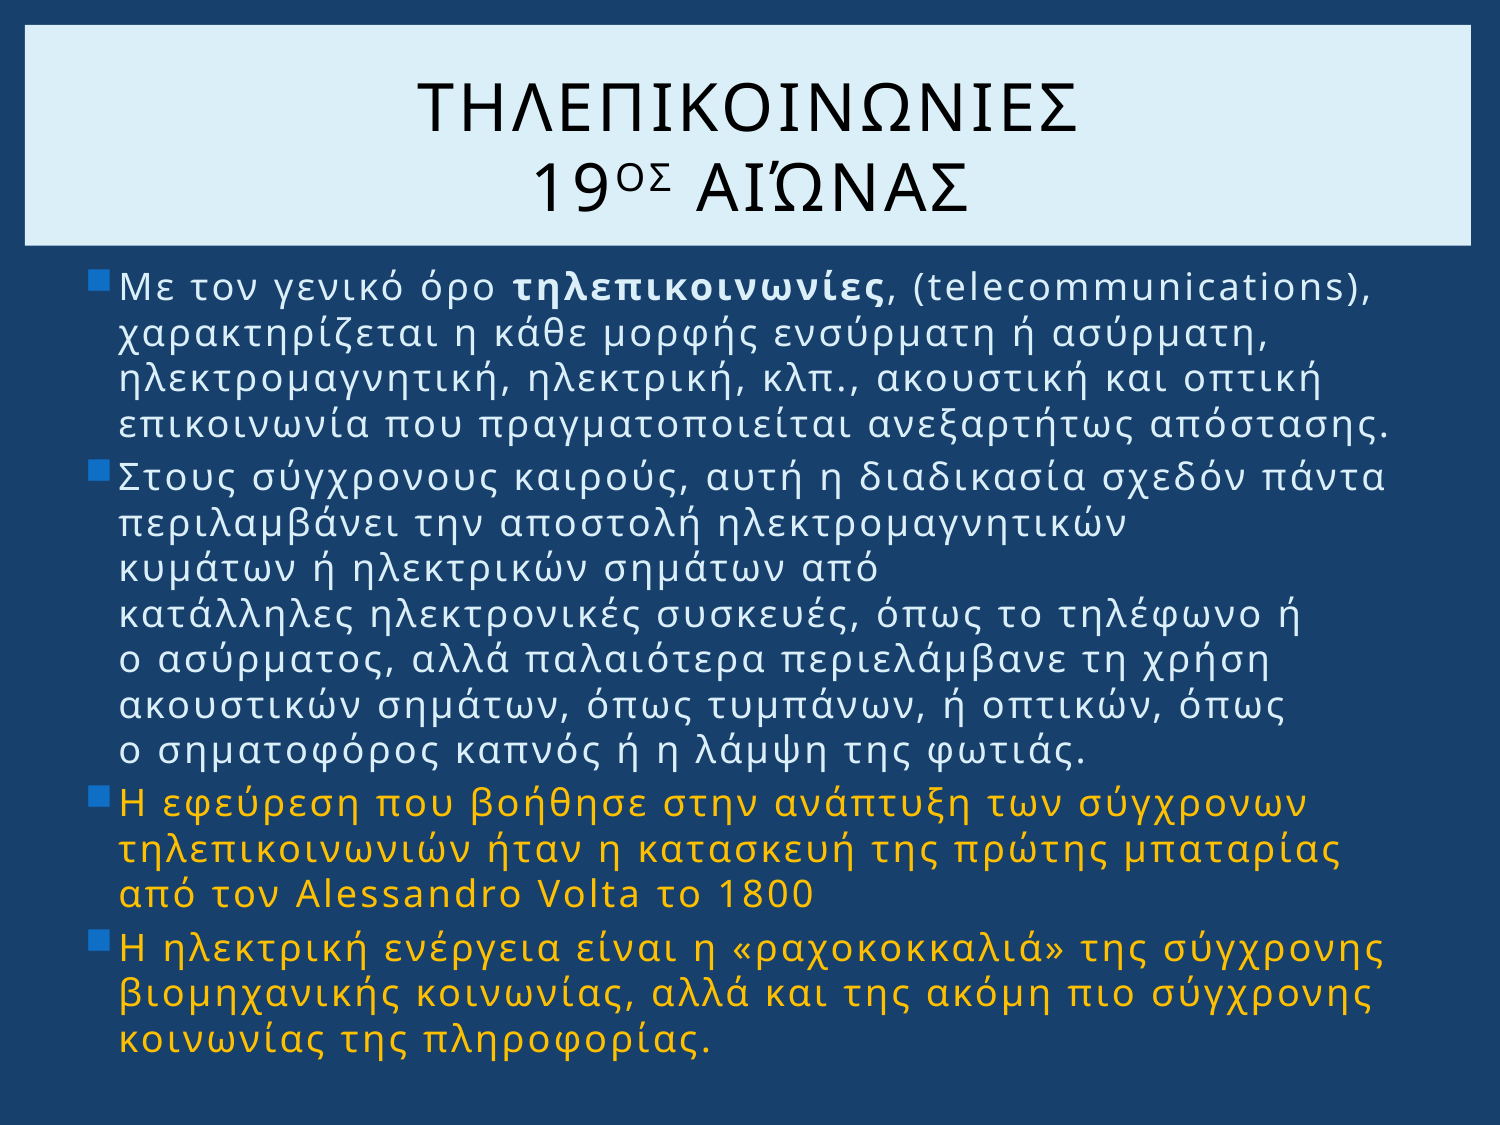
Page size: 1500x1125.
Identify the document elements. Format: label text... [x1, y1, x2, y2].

list Με τον γενικό όρο τηλεπικοινωνίες, (telecommunications), χαρακτηρίζεται η κάθε μορφής ενσύρματη ή ασύρματη, ηλεκτρομαγνητική, ηλεκτρική, κλπ., ακουστική και οπτική επικοινωνία που πραγματοποιείται ανεξαρτήτως απόστασης. Στους σύγχρονους καιρούς, αυτή η διαδικασία σχεδόν πάντα περιλαμβάνει την αποστολή ηλεκτρομαγνητικών κυμάτων ή ηλεκτρικών σημάτων από κατάλληλες ηλεκτρονικές συσκευές, όπως το τηλέφωνο ή ο ασύρματος, αλλά παλαιότερα περιελάμβανε τη χρήση ακουστικών σημάτων, όπως τυμπάνων, ή οπτικών, όπως ο σηματοφόρος καπνός ή η λάμψη της φωτιάς. Η εφεύρεση που βοήθησε στην ανάπτυξη των σύγχρονων τηλεπικοινωνιών ήταν η κατασκευή της πρώτης μπαταρίας από τον Alessandro Volta το 1800 Η ηλεκτρική ενέργεια είναι η «ραχοκοκκαλιά» της σύγχρονης βιομηχανικής κοινωνίας, αλλά και της ακόμη πιο σύγχρονης κοινωνίας της πληροφορίας. [62, 255, 1442, 1071]
title Τηλεπικοινωνιεσ 19ος αιώνασ [62, 58, 1438, 232]
